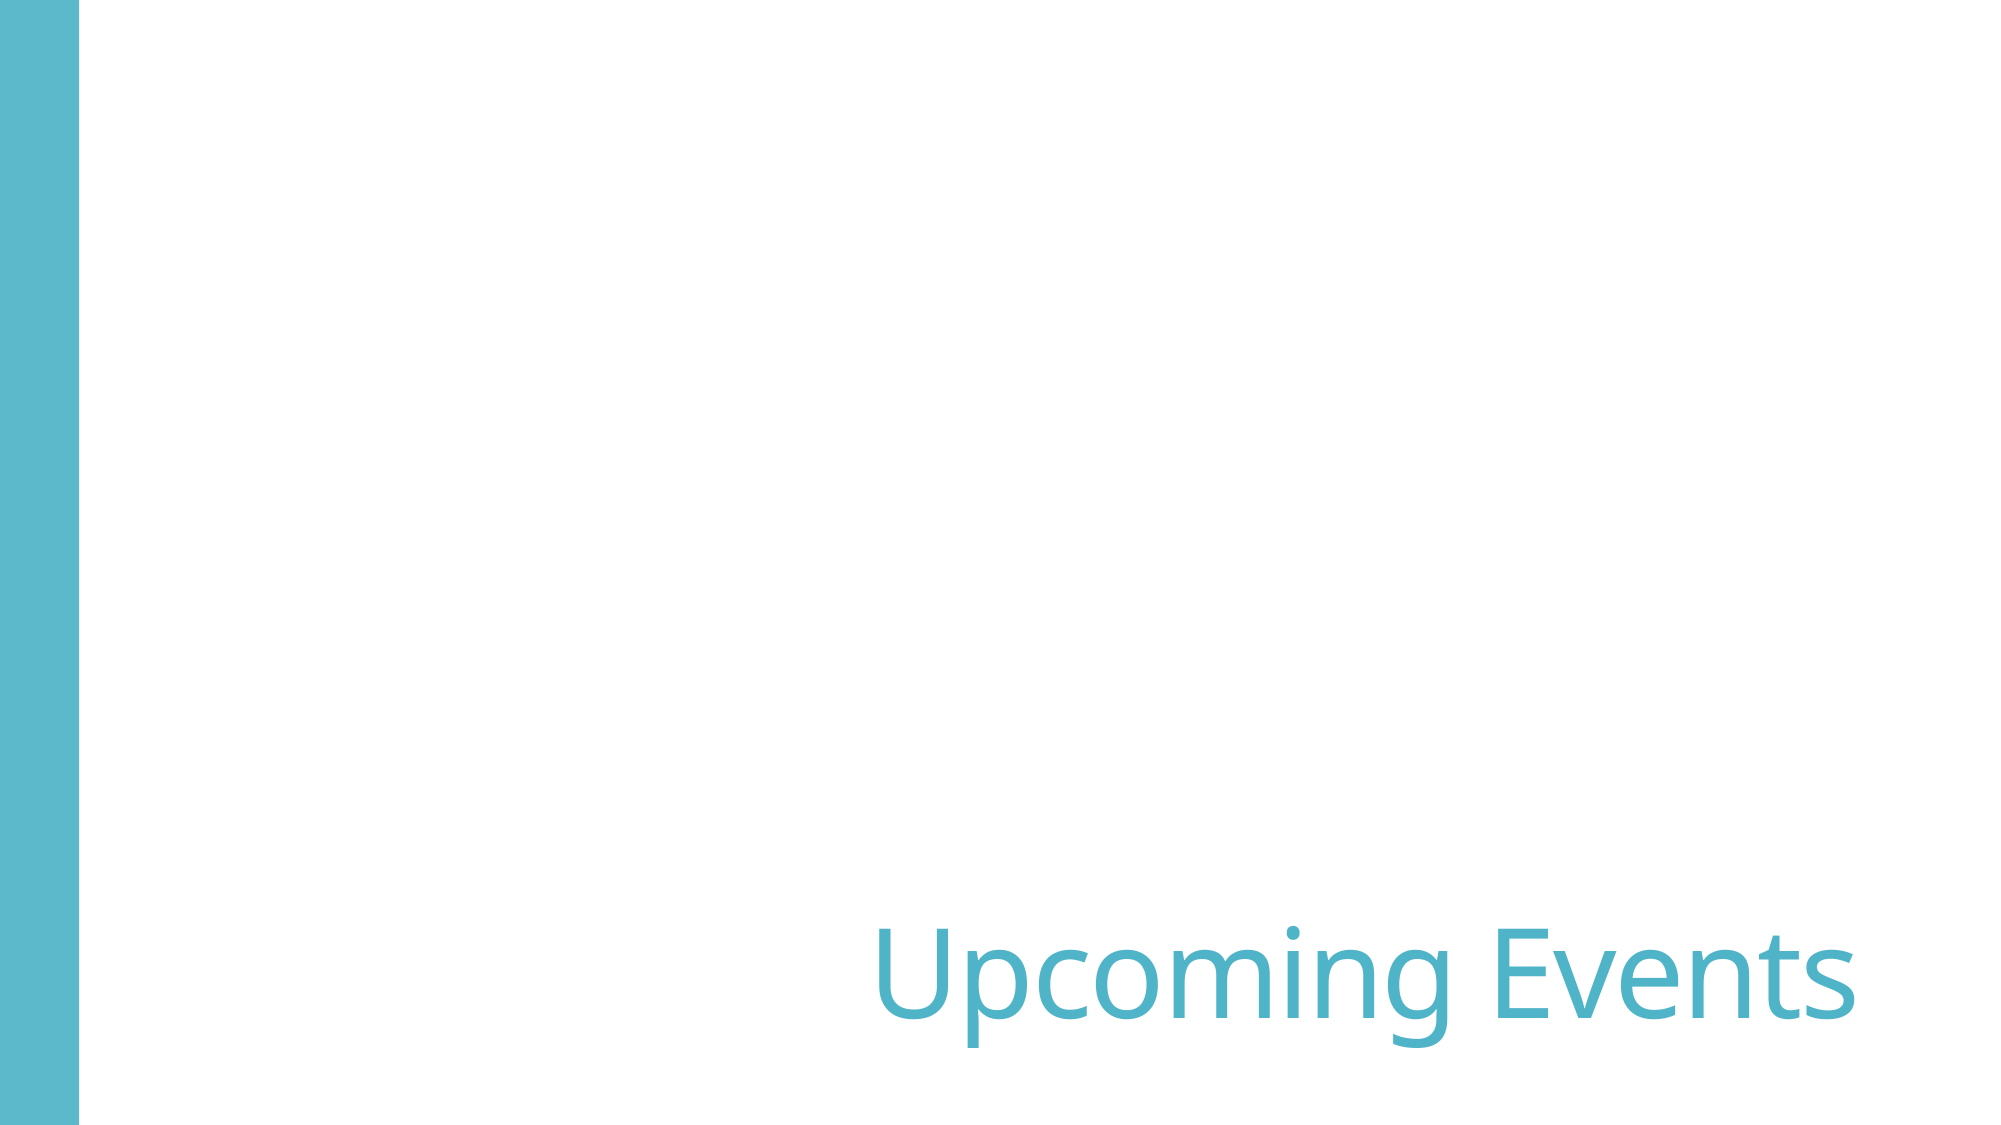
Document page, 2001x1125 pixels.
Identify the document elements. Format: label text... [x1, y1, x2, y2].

text_box [0, 0, 80, 1125]
title Upcoming Events [540, 753, 1875, 1052]
